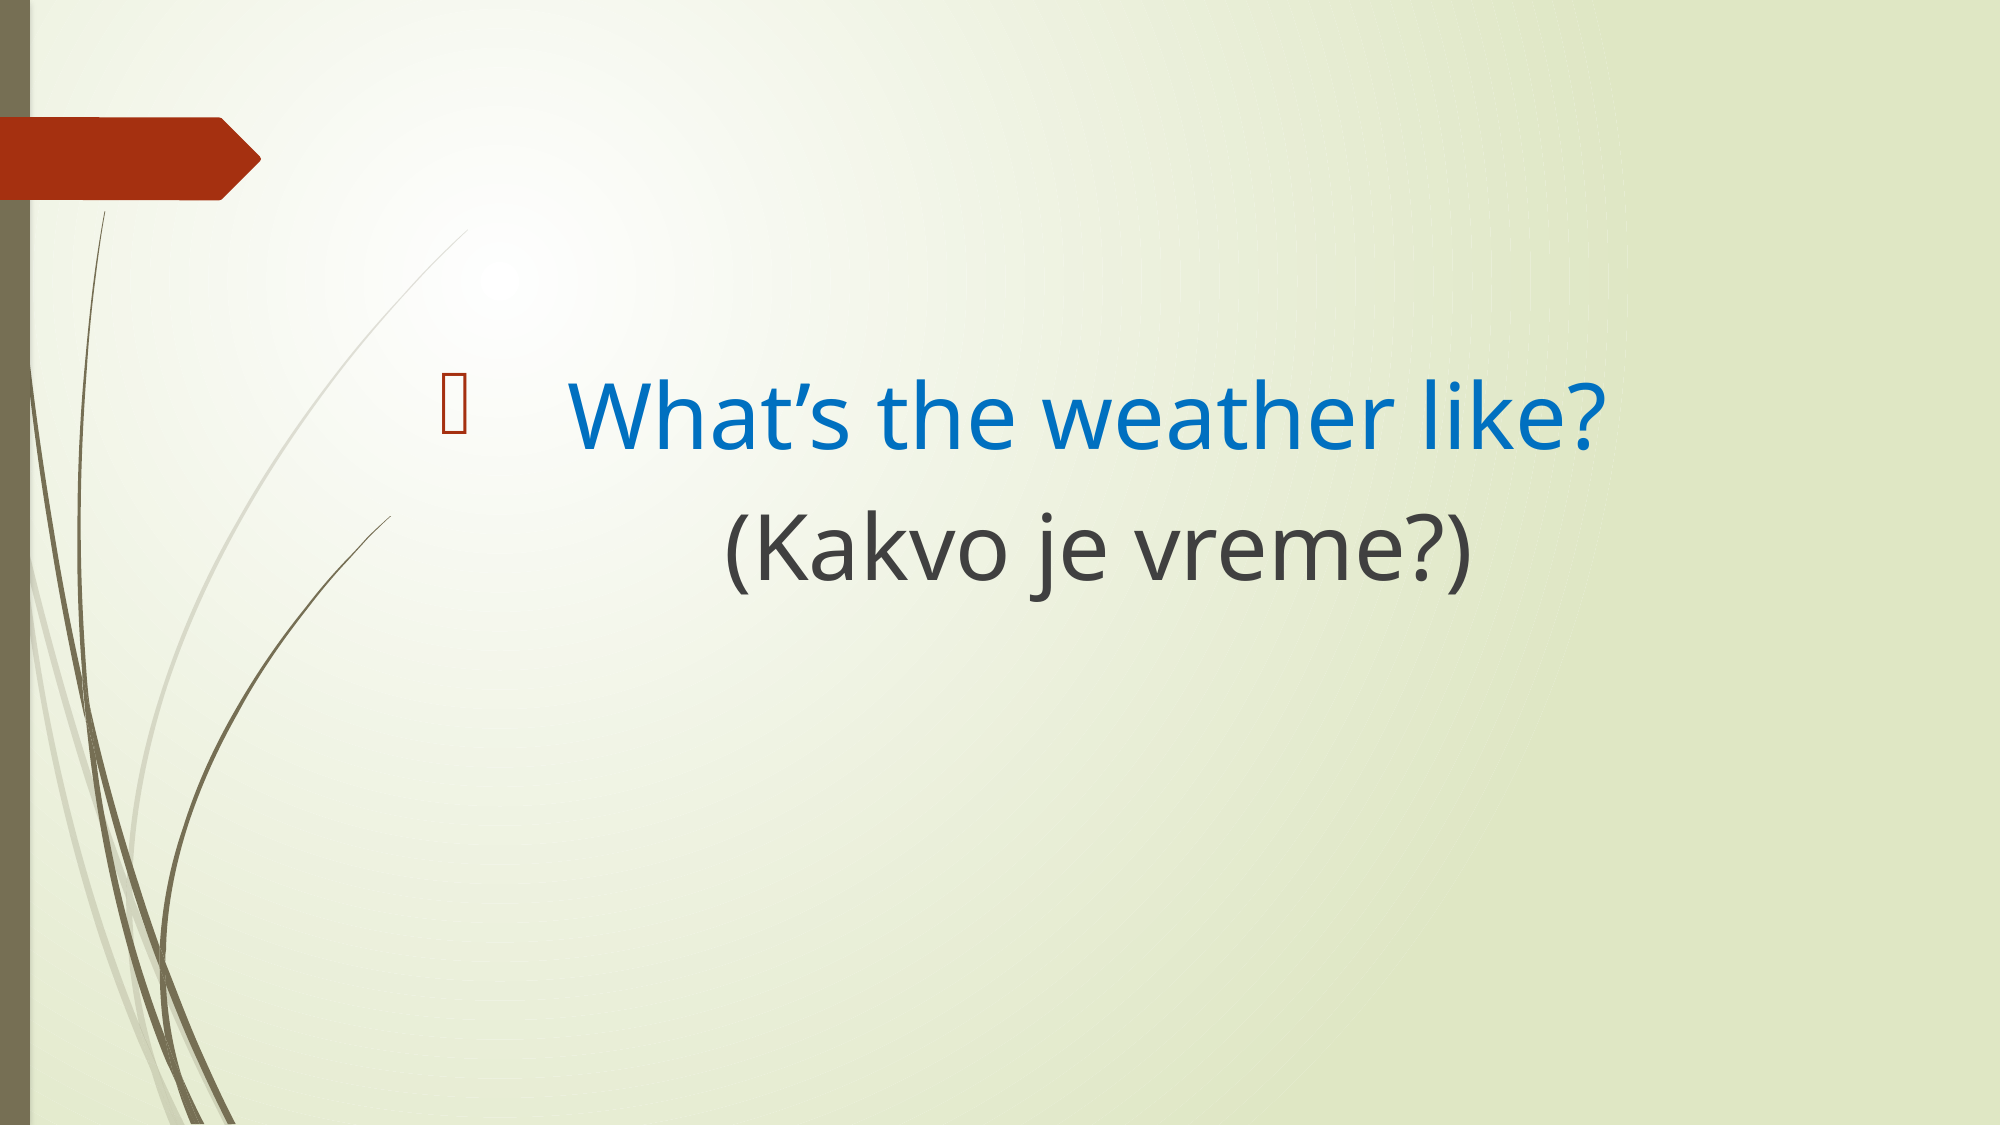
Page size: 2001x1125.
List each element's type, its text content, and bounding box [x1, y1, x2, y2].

list What’s the weather like? (Kakvo je vreme?) [424, 350, 1888, 970]
